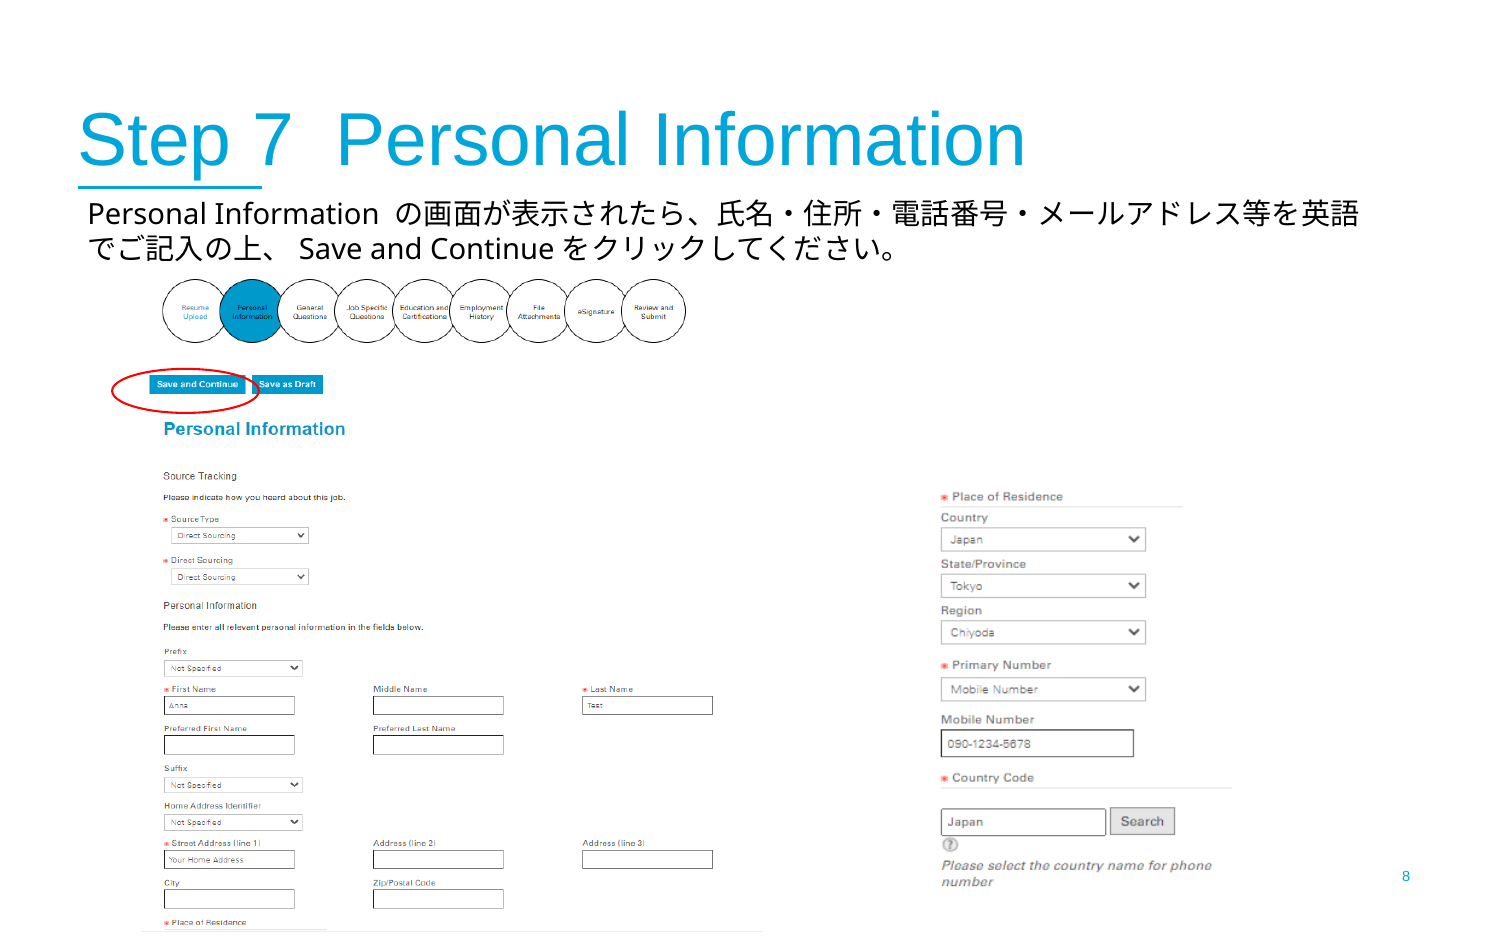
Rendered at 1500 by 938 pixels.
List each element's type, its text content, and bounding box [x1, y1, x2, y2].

picture [924, 482, 1232, 899]
title Step 7 Personal Information [77, 74, 1400, 188]
text_box Personal Information の画面が表示されたら、氏名・住所・電話番号・メールアドレス等を英語でご記入の上、Save and Continueをクリックしてください。 [72, 188, 1395, 273]
slide_number 7 [1352, 850, 1425, 901]
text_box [111, 267, 762, 932]
